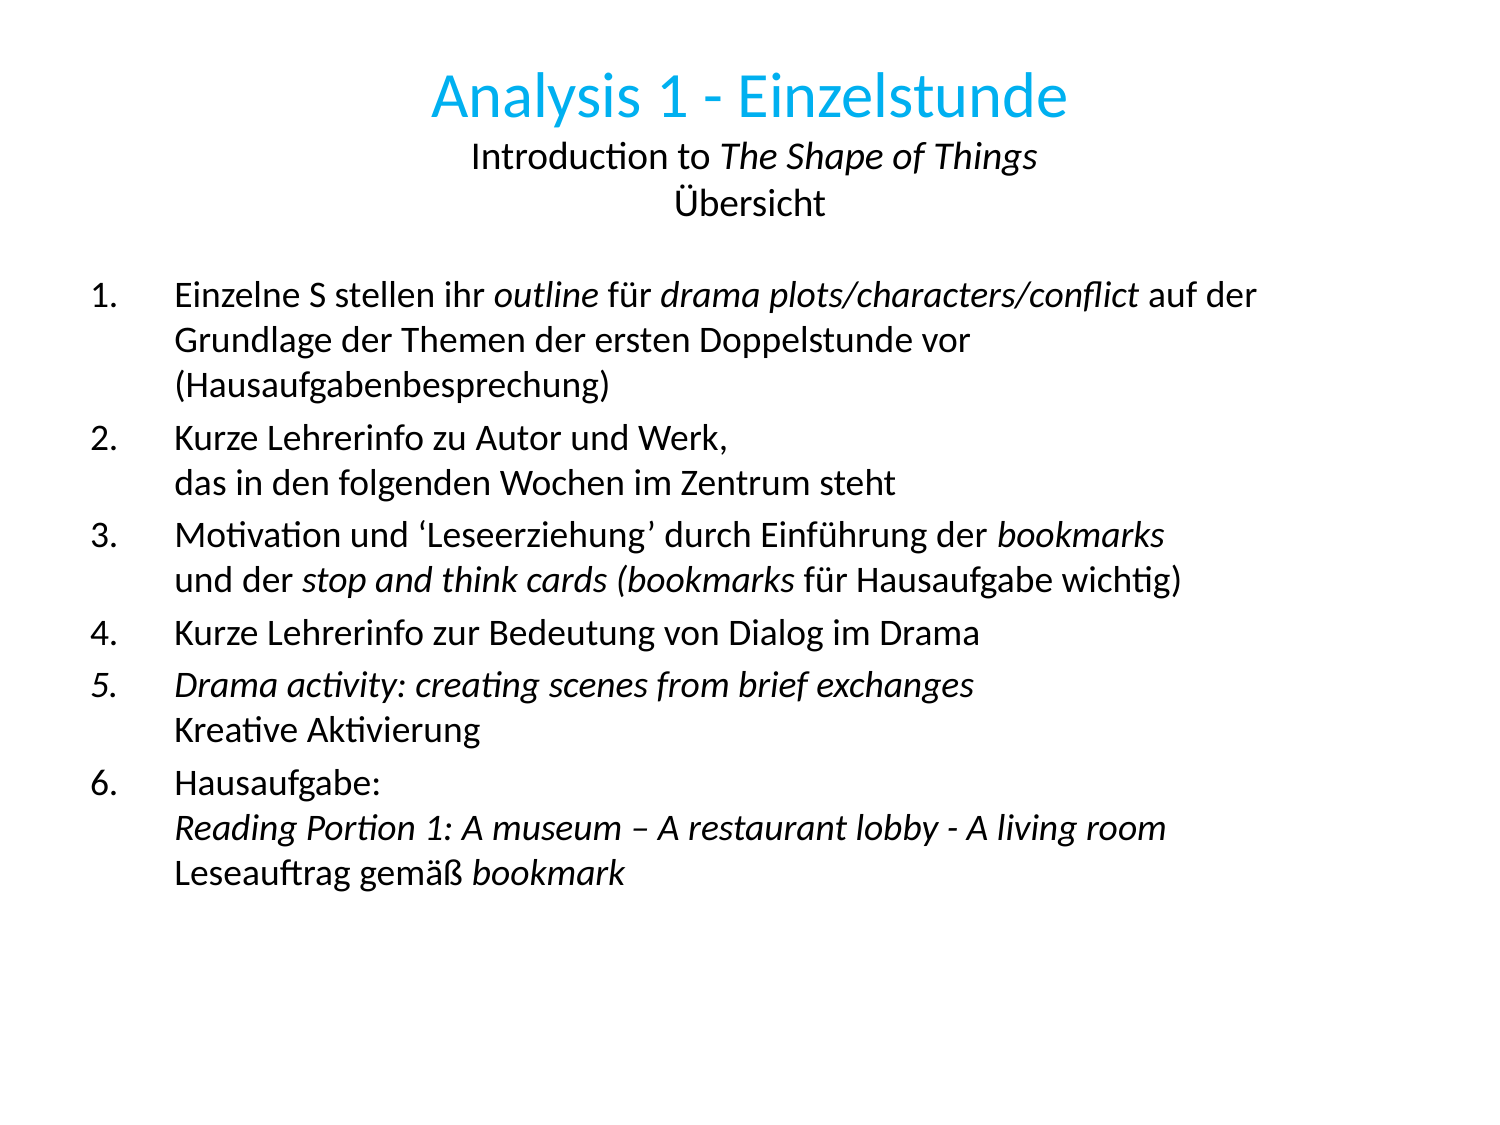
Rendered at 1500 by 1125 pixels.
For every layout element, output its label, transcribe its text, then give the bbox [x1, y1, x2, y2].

title Analysis 1 - Einzelstunde Introduction to The Shape of Things Übersicht [75, 45, 1425, 233]
list Einzelne S stellen ihr outline für drama plots/characters/conflict auf der Grundlage der Themen der ersten Doppelstunde vor (Hausaufgabenbesprechung) Kurze Lehrerinfo zu Autor und Werk, das in den folgenden Wochen im Zentrum steht Motivation und ‘Leseerziehung’ durch Einführung der bookmarks und der stop and think cards (bookmarks für Hausaufgabe wichtig) Kurze Lehrerinfo zur Bedeutung von Dialog im Drama Drama activity: creating scenes from brief exchanges Kreative Aktivierung Hausaufgabe: Reading Portion 1: A museum – A restaurant lobby - A living room Leseauftrag gemäß bookmark [75, 262, 1425, 1005]
